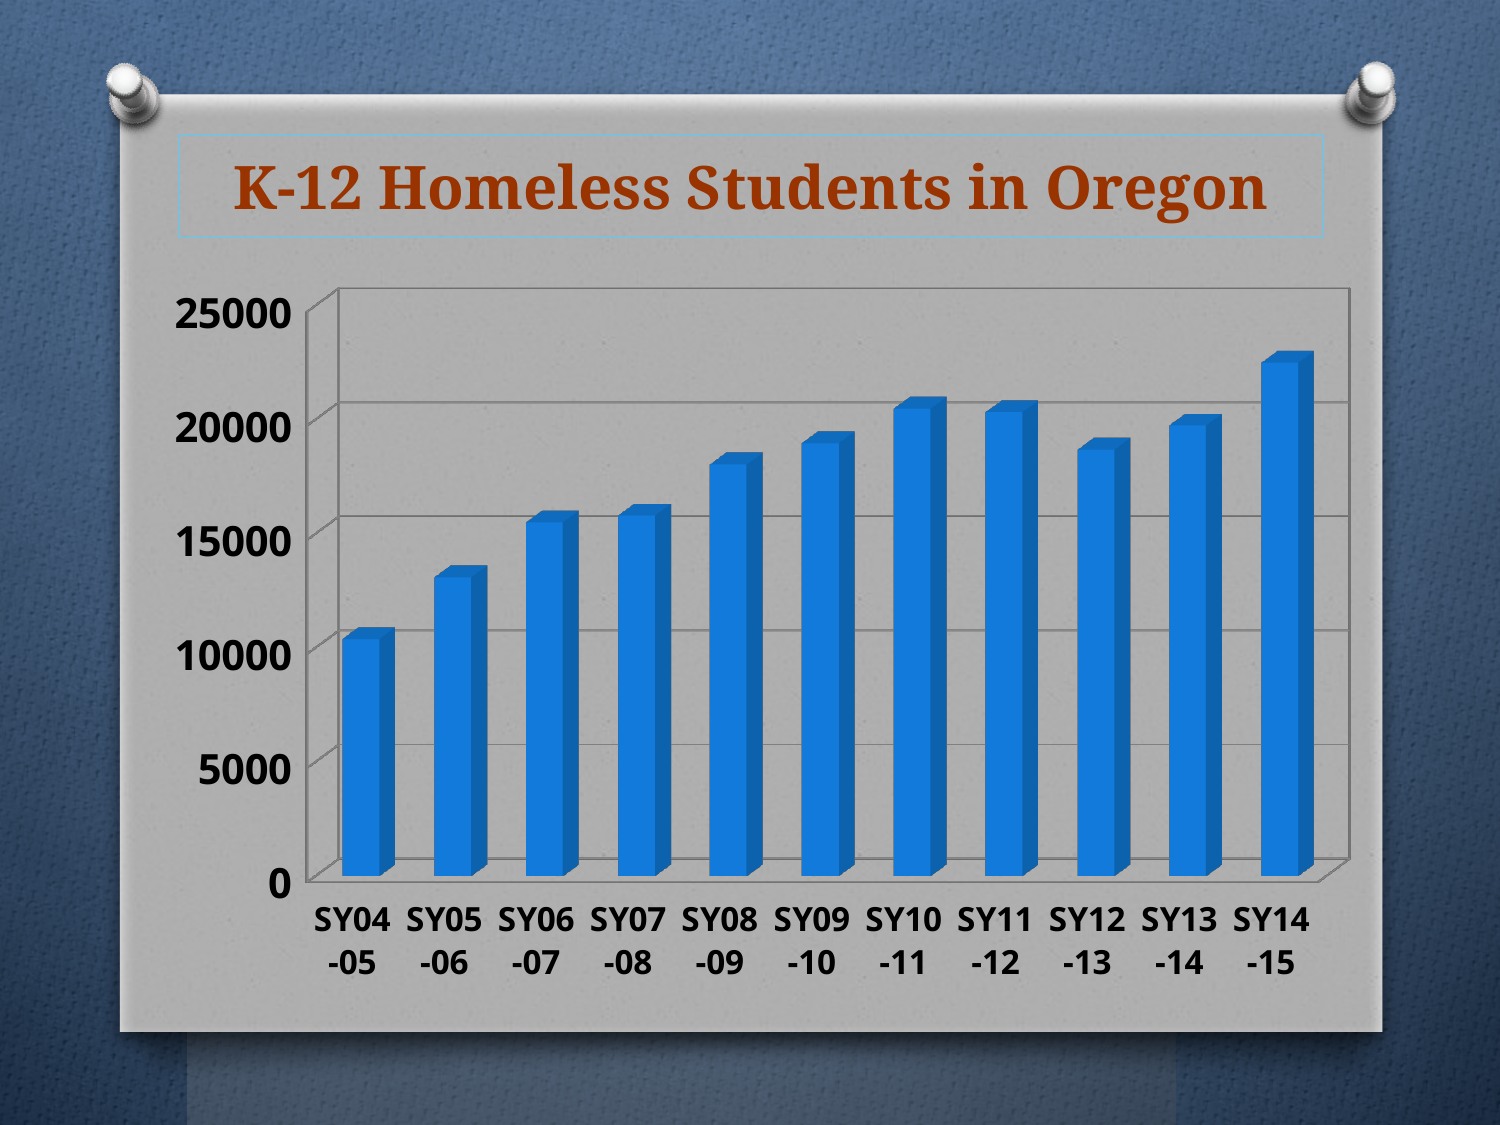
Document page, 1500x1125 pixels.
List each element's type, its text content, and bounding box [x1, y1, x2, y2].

picture [1317, 35, 1439, 156]
chart [149, 262, 1376, 1006]
picture [75, 29, 198, 153]
title K-12 Homeless Students in Oregon [179, 134, 1323, 238]
